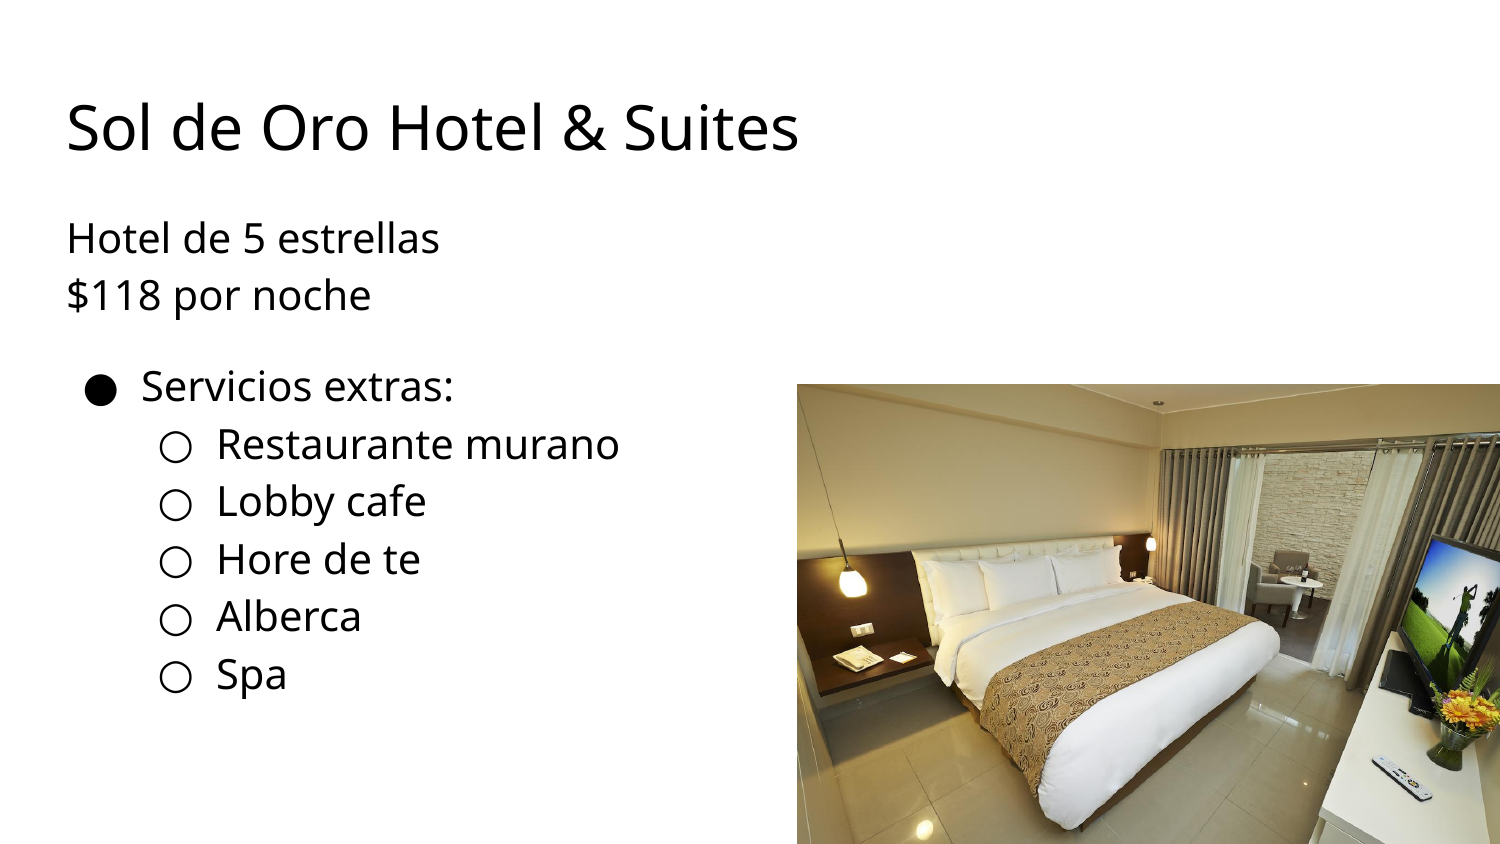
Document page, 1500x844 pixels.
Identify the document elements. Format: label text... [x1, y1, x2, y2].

picture [797, 383, 1500, 844]
title Sol de Oro Hotel & Suites [51, 72, 1449, 167]
list Hotel de 5 estrellas $118 por noche Servicios extras: Restaurante murano Lobby cafe Hore de te Alberca Spa [51, 189, 748, 750]
